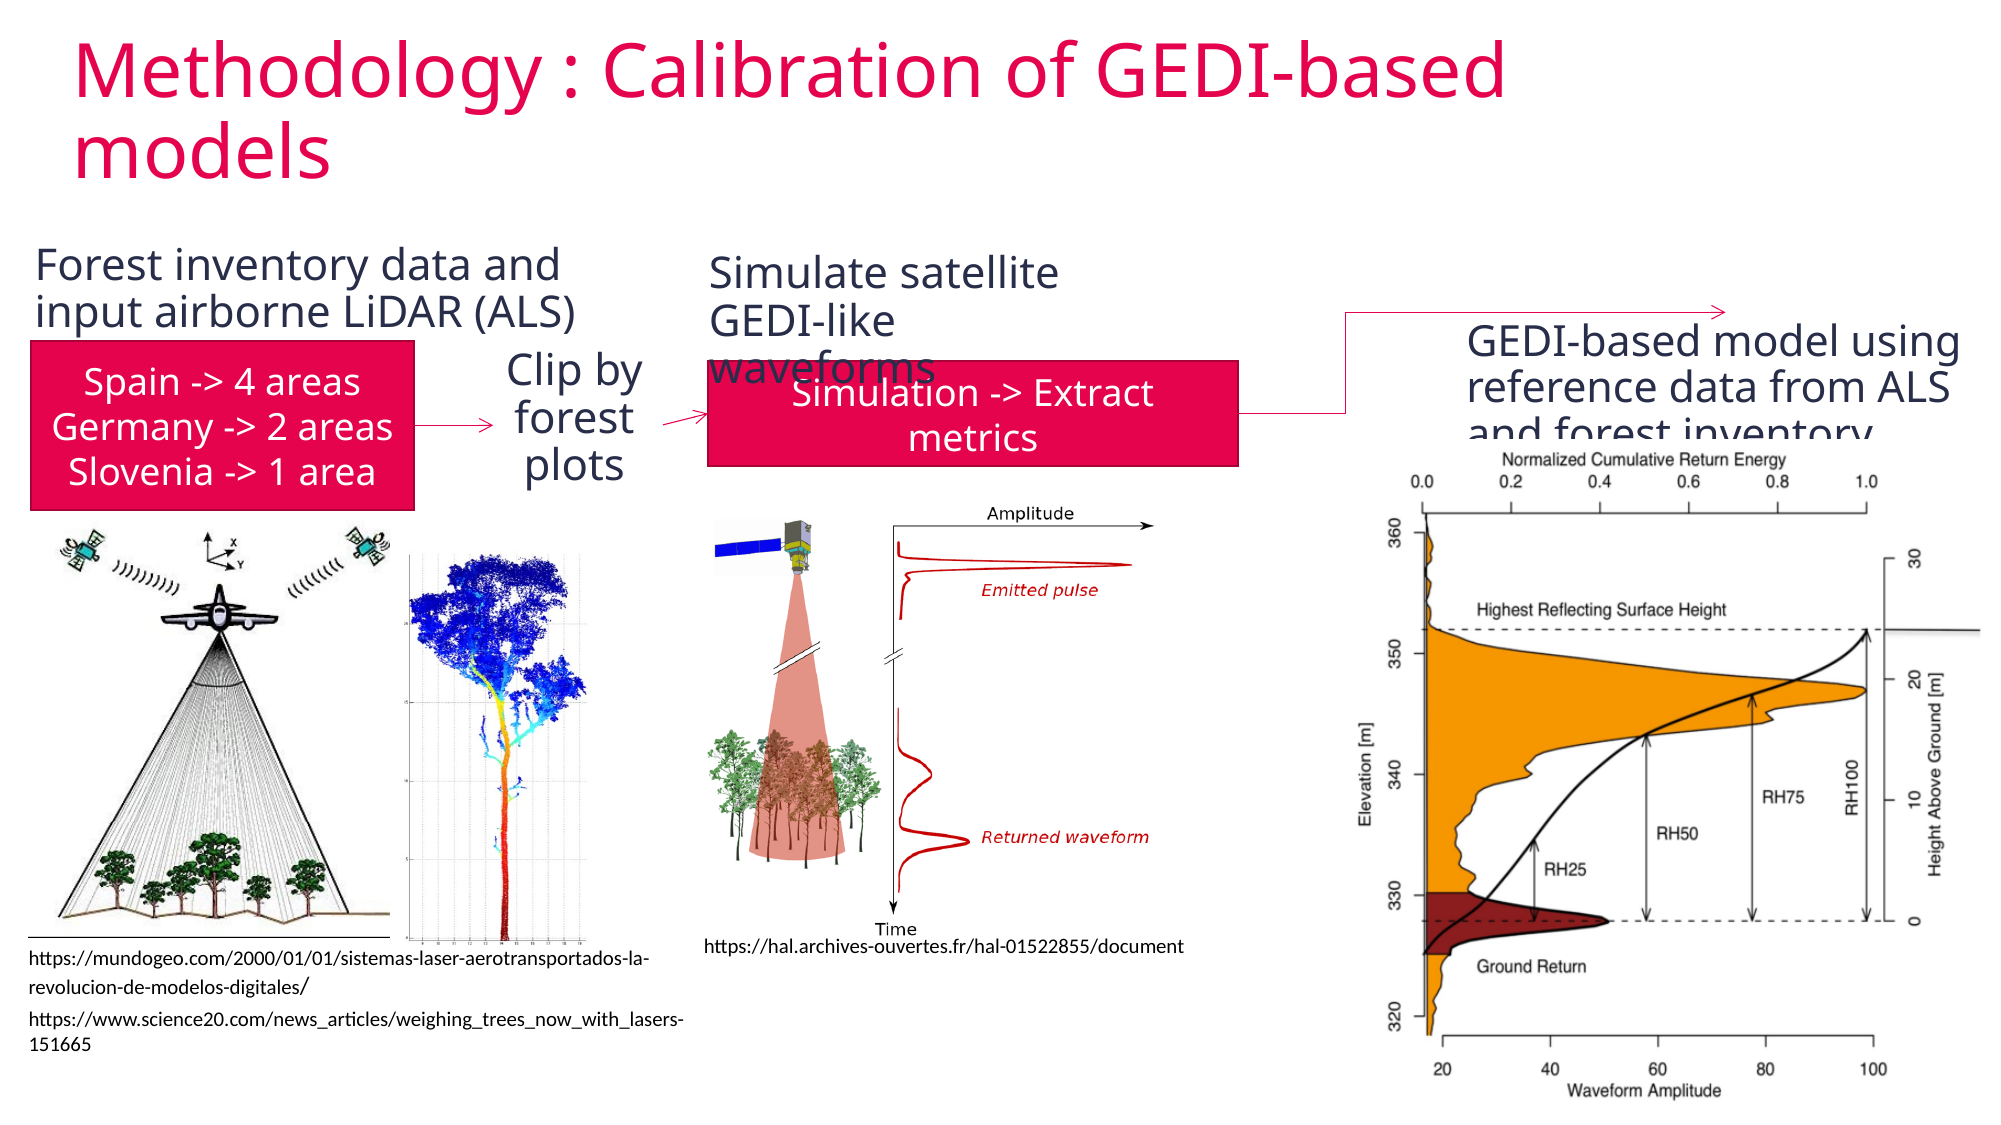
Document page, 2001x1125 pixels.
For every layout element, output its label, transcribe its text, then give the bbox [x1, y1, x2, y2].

picture [1347, 439, 2001, 1125]
text_box Simulate satellite GEDI-like waveforms [693, 243, 1150, 420]
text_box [1238, 312, 1726, 414]
text_box GEDI-based model using reference data from ALS and forest inventory [1451, 312, 2000, 439]
text_box https://hal.archives-ouvertes.fr/hal-01522855/document [688, 924, 1347, 965]
text_box https://mundogeo.com/2000/01/01/sistemas-laser-aerotransportados-la-revolucion-de-modelos-digitales/ [13, 937, 686, 998]
text_box Methodology : Calibration of GEDI-based models [57, 8, 1802, 219]
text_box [662, 413, 708, 425]
text_box Clip by forest plots [485, 340, 664, 510]
picture [28, 511, 607, 952]
text_box https://www.science20.com/news_articles/weighing_trees_now_with_lasers-151665 [13, 998, 740, 1064]
text_box Forest inventory data and input airborne LiDAR (ALS) [19, 235, 607, 348]
text_box Simulation -> Extract metrics [707, 360, 1239, 467]
picture [693, 499, 1166, 943]
text_box Spain -> 4 areas Germany -> 2 areas Slovenia -> 1 area [30, 348, 415, 510]
